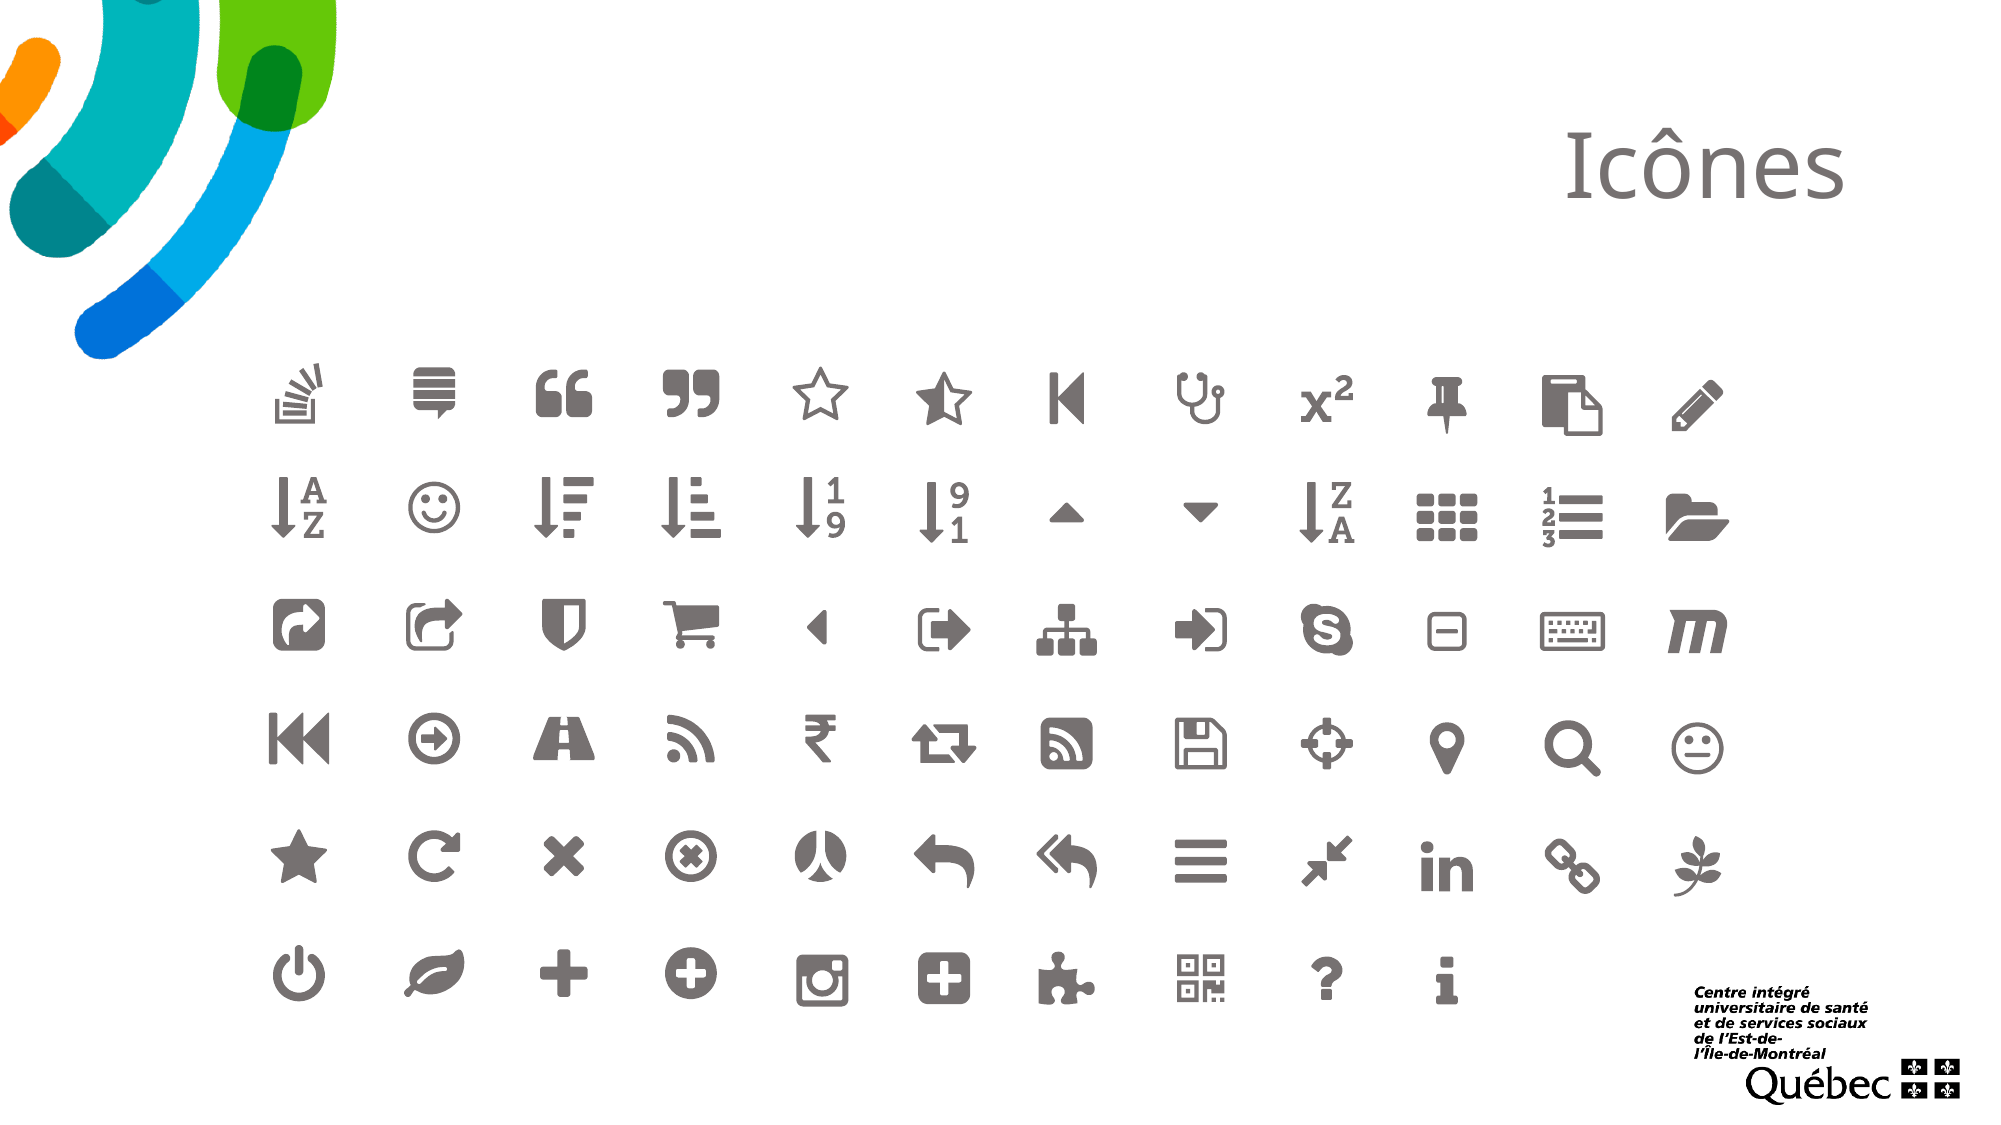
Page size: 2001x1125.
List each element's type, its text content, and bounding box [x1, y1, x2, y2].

text_box [270, 829, 327, 883]
text_box [950, 482, 969, 509]
text_box [825, 830, 847, 873]
text_box [1040, 717, 1093, 770]
text_box [1702, 379, 1724, 401]
text_box [1174, 717, 1227, 770]
text_box [542, 598, 586, 651]
text_box [1416, 510, 1435, 524]
text_box [563, 494, 588, 504]
text_box [951, 516, 968, 543]
text_box [1036, 603, 1097, 656]
text_box [808, 862, 833, 882]
text_box [1038, 951, 1095, 1005]
text_box [1334, 375, 1353, 401]
text_box [796, 954, 849, 1007]
text_box [408, 830, 461, 882]
text_box [1049, 372, 1084, 425]
text_box [917, 608, 940, 652]
text_box [1436, 629, 1458, 634]
text_box [1177, 980, 1199, 1003]
text_box [1544, 838, 1600, 894]
text_box [1542, 375, 1603, 436]
text_box [792, 366, 849, 421]
text_box [690, 494, 708, 504]
text_box [313, 363, 323, 388]
text_box [661, 477, 686, 538]
text_box [533, 716, 595, 761]
text_box [408, 481, 461, 534]
text_box [1328, 516, 1355, 543]
text_box [1175, 609, 1215, 651]
picture [1694, 986, 1960, 1105]
text_box [667, 714, 715, 763]
text_box [1671, 388, 1715, 432]
text_box [404, 949, 465, 997]
text_box [1416, 528, 1435, 542]
text_box [1420, 841, 1434, 854]
text_box [1539, 611, 1606, 651]
text_box [1311, 956, 1343, 987]
text_box [1301, 391, 1332, 422]
text_box [911, 724, 955, 763]
text_box [1183, 502, 1219, 523]
text_box [288, 379, 312, 396]
text_box [1544, 720, 1601, 777]
text_box [679, 844, 703, 868]
text_box [1174, 839, 1227, 849]
text_box [1416, 493, 1435, 507]
picture [0, 0, 354, 504]
text_box [1459, 493, 1478, 507]
text_box [1436, 973, 1458, 1005]
text_box [918, 952, 971, 1005]
text_box [706, 640, 715, 649]
text_box [1668, 519, 1730, 541]
text_box [413, 390, 456, 399]
text_box [693, 369, 720, 418]
text_box [540, 949, 588, 997]
text_box [1665, 493, 1718, 535]
text_box [273, 598, 325, 651]
text_box [282, 401, 308, 409]
title Icônes [290, 59, 1863, 278]
text_box [827, 477, 845, 504]
text_box [1459, 528, 1478, 542]
text_box [690, 529, 721, 538]
text_box [414, 598, 463, 643]
text_box [805, 714, 836, 763]
text_box [665, 947, 717, 1000]
text_box [1174, 856, 1227, 866]
text_box [1667, 609, 1728, 654]
text_box [408, 712, 461, 765]
text_box [1174, 874, 1227, 883]
text_box [1202, 954, 1225, 977]
text_box [662, 601, 720, 640]
text_box [300, 477, 327, 504]
text_box [1548, 629, 1558, 634]
text_box [1673, 836, 1722, 897]
text_box [1049, 834, 1097, 889]
text_box [796, 477, 820, 538]
text_box [284, 391, 309, 403]
text_box [794, 830, 817, 873]
text_box [421, 726, 448, 751]
text_box [271, 477, 296, 538]
text_box [1177, 954, 1199, 977]
text_box [1438, 510, 1456, 524]
text_box [1438, 493, 1456, 507]
text_box [690, 511, 715, 521]
text_box [919, 482, 944, 543]
text_box [1300, 717, 1353, 770]
text_box [1036, 834, 1059, 874]
text_box [535, 369, 562, 418]
text_box [303, 511, 324, 538]
text_box [421, 494, 430, 504]
text_box [690, 477, 702, 487]
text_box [1542, 487, 1603, 548]
text_box [1421, 857, 1433, 892]
text_box [826, 511, 845, 538]
text_box [273, 953, 325, 1002]
text_box [1331, 482, 1352, 509]
text_box [1439, 856, 1473, 892]
text_box [1177, 372, 1225, 425]
text_box [1049, 502, 1084, 523]
text_box [1300, 603, 1353, 656]
text_box [667, 749, 681, 763]
text_box [1440, 956, 1454, 968]
text_box [268, 712, 330, 765]
text_box [665, 830, 717, 882]
text_box [1205, 608, 1227, 652]
text_box [1299, 482, 1324, 543]
text_box [543, 836, 584, 877]
text_box [438, 494, 448, 504]
text_box [299, 367, 317, 391]
text_box [930, 609, 971, 651]
text_box [1321, 988, 1332, 1000]
text_box [1684, 752, 1711, 758]
text_box [1684, 735, 1694, 745]
text_box [1438, 528, 1456, 542]
text_box [676, 639, 685, 649]
text_box [933, 724, 977, 763]
text_box [1587, 620, 1597, 634]
text_box [566, 369, 593, 418]
text_box [1202, 980, 1225, 1003]
text_box [667, 732, 698, 763]
text_box [563, 511, 581, 521]
text_box [406, 603, 454, 651]
text_box [413, 379, 456, 388]
text_box [807, 610, 827, 645]
text_box [282, 410, 307, 416]
text_box [1427, 611, 1467, 651]
text_box [275, 398, 315, 424]
text_box [1557, 638, 1588, 643]
text_box [1671, 722, 1724, 775]
text_box [421, 510, 447, 523]
text_box [916, 371, 973, 426]
text_box [662, 369, 689, 418]
text_box [1427, 377, 1467, 434]
text_box [1459, 510, 1478, 524]
text_box [294, 945, 304, 976]
text_box [1301, 861, 1327, 887]
text_box [534, 477, 559, 538]
text_box [413, 367, 456, 377]
text_box [413, 401, 456, 420]
text_box [563, 529, 575, 538]
text_box [1326, 835, 1353, 862]
text_box [1429, 722, 1465, 775]
text_box [913, 834, 975, 889]
text_box [1701, 735, 1711, 745]
text_box [563, 477, 594, 487]
